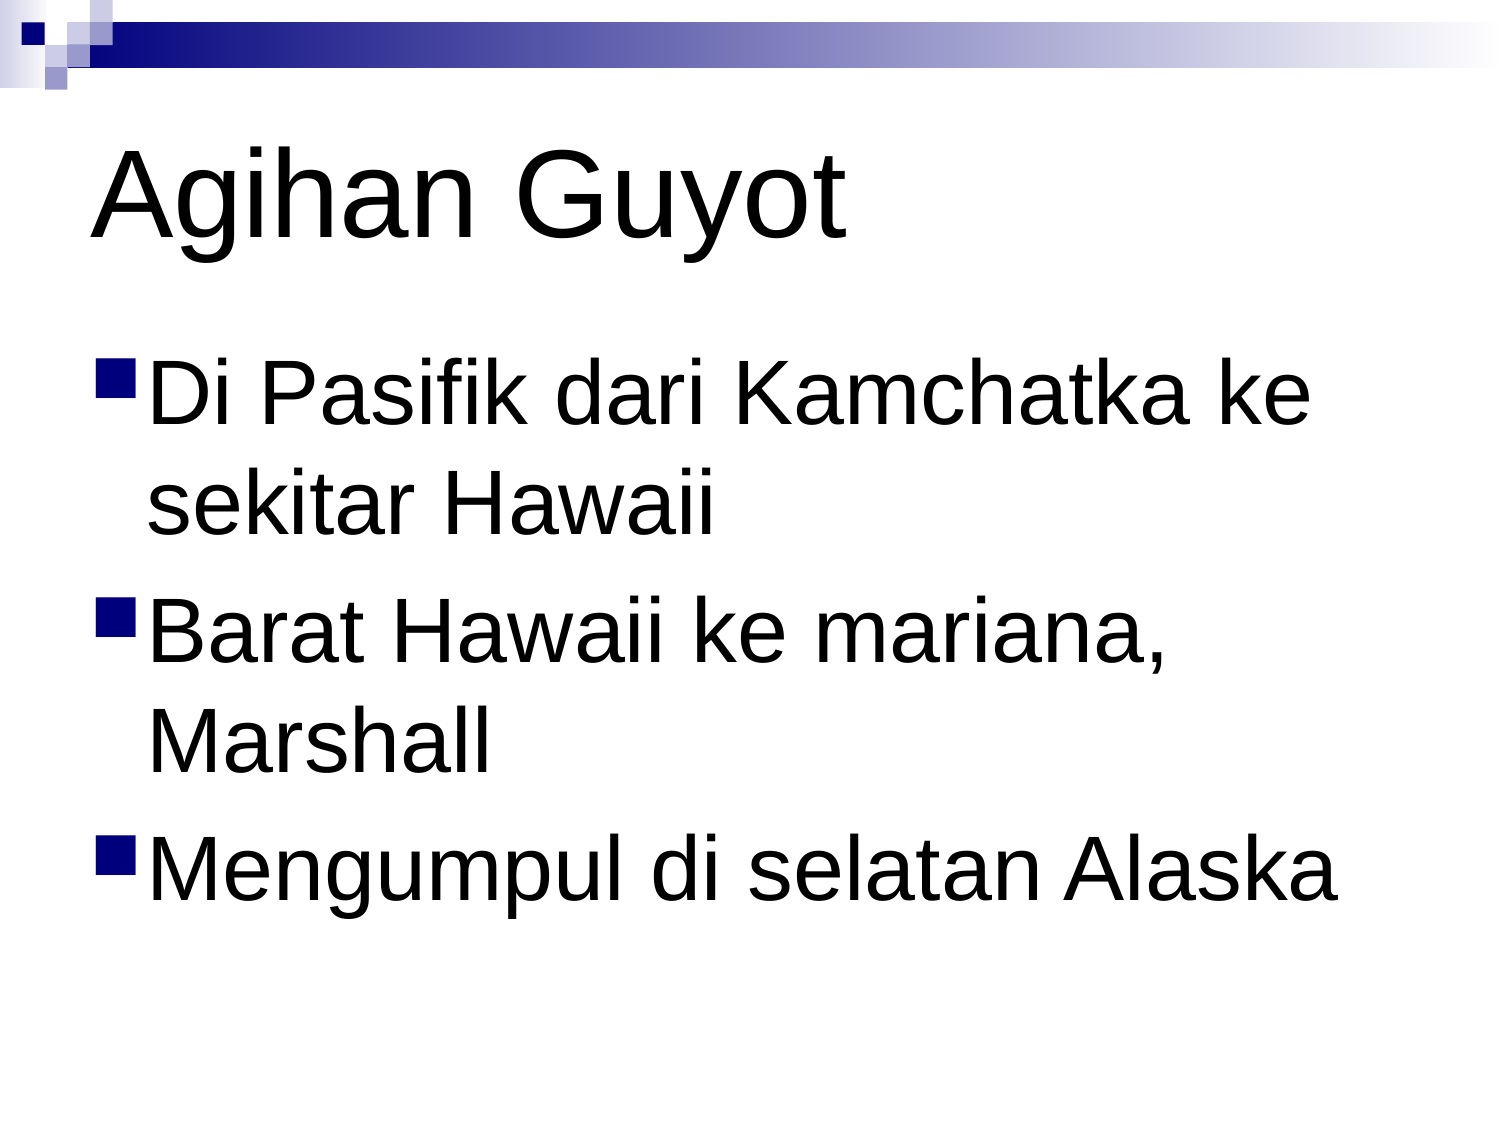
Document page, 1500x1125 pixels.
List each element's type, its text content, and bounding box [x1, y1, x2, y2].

title Agihan Guyot [74, 74, 1426, 301]
list Di Pasifik dari Kamchatka ke sekitar Hawaii Barat Hawaii ke mariana, Marshall Mengumpul di selatan Alaska [74, 324, 1426, 963]
